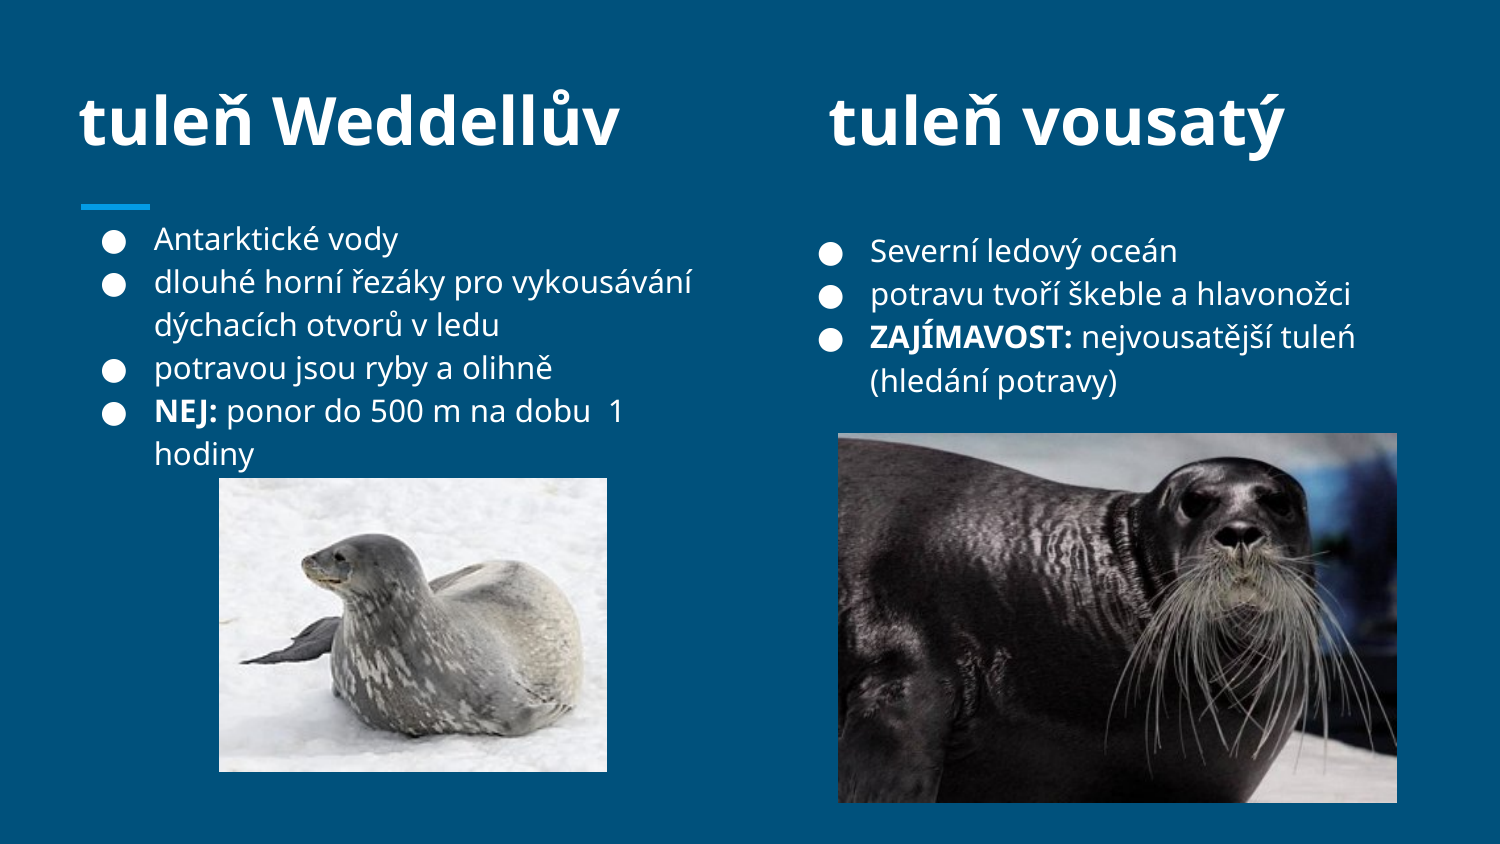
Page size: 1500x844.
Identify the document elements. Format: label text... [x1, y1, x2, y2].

list Antarktické vody dlouhé horní řezáky pro vykousávání dýchacích otvorů v ledu potravou jsou ryby a olihně NEJ: ponor do 500 m na dobu 1 hodiny [63, 198, 720, 704]
list Severní ledový oceán potravu tvoří škeble a hlavonožci ZAJÍMAVOST: nejvousatější tuleń (hledání potravy) [780, 211, 1437, 717]
picture [839, 434, 1396, 802]
title tuleň Weddellův tuleň vousatý [63, 61, 1437, 174]
picture [220, 479, 606, 771]
